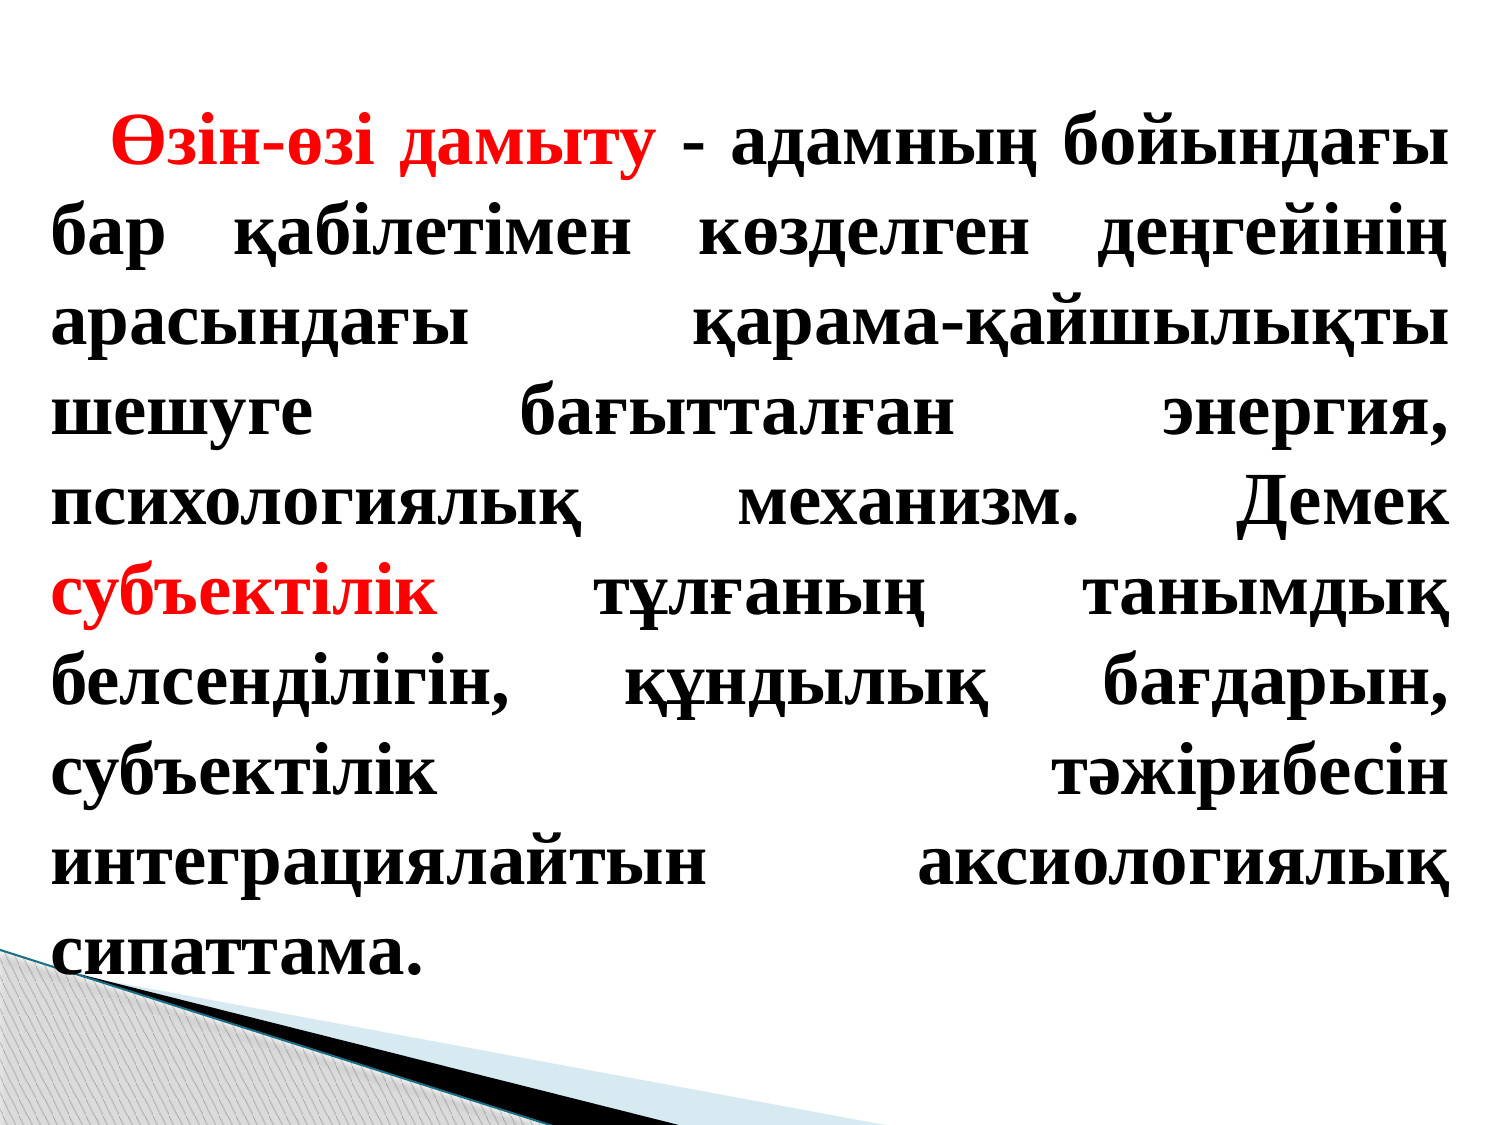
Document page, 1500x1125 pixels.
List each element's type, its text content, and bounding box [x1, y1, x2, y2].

list Өзін-өзі дамыту - адамның бойындағы бар қабілетімен көзделген деңгейінің арасындағы қарама-қайшылықты шешуге бағытталған энергия, психологиялық механизм. Демек субъектілік тұлғаның танымдық белсенділігін, құндылық бағдарын, субъектілік тәжірибесін интеграциялайтын аксиологиялық сипаттама. [35, 82, 1465, 1020]
